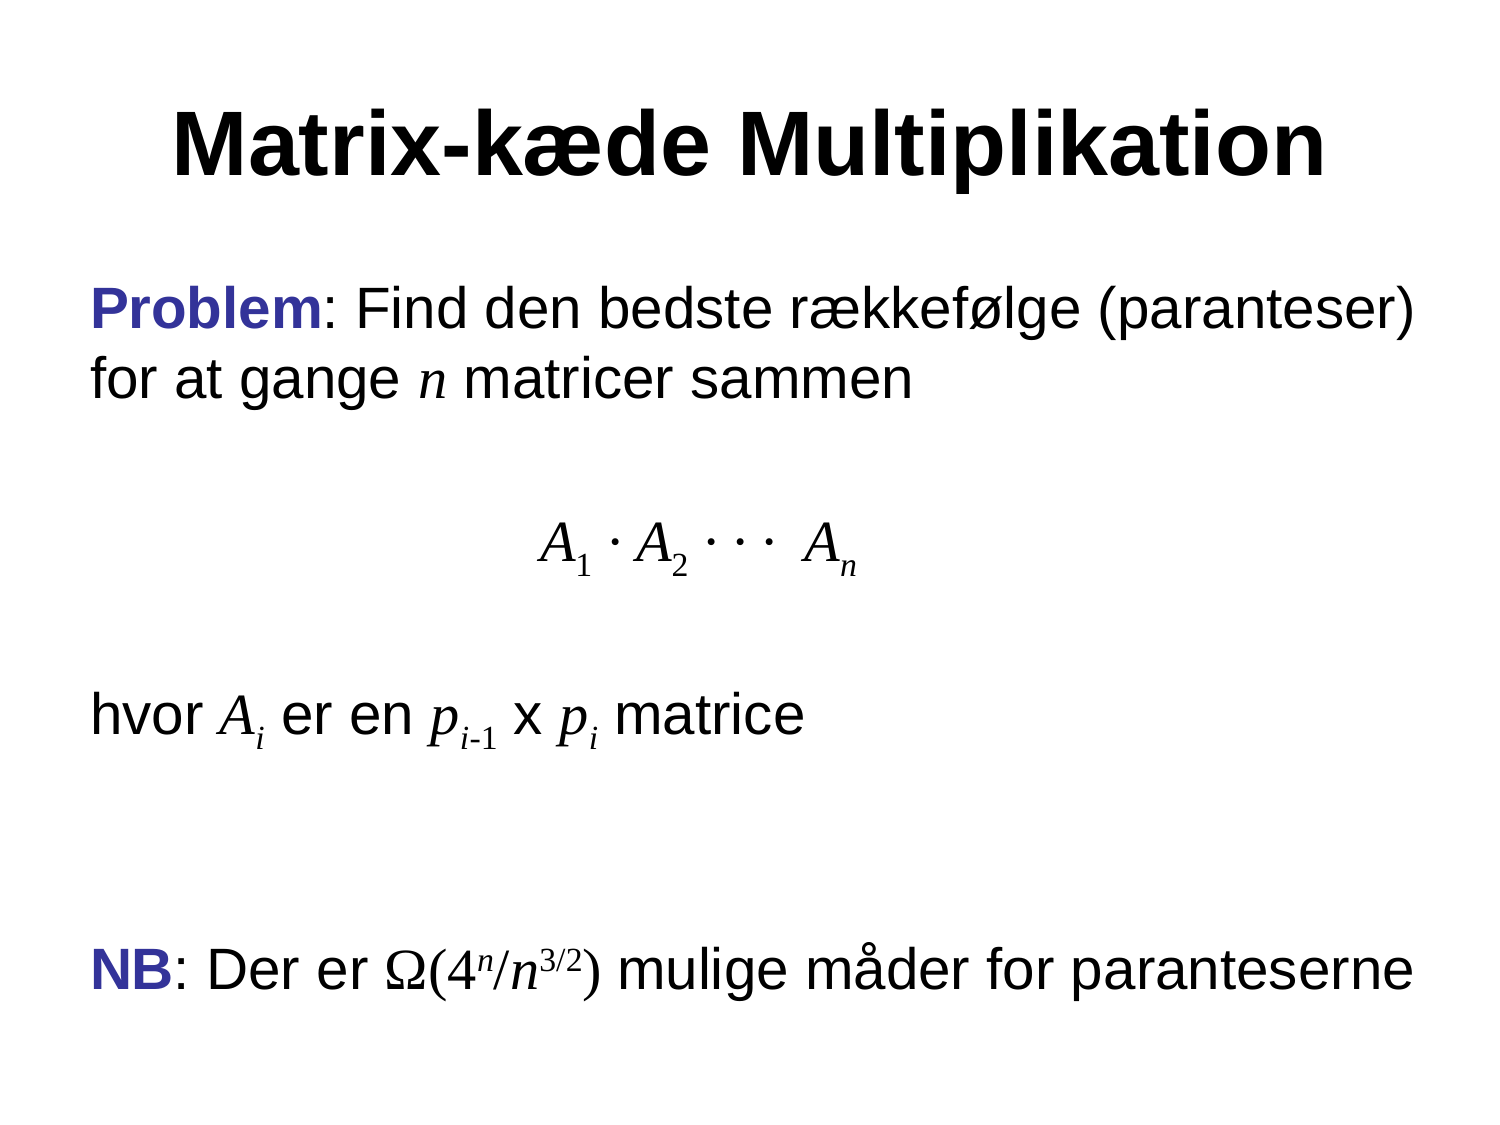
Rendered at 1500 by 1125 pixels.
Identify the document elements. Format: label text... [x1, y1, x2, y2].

title Matrix-kæde Multiplikation [74, 44, 1426, 233]
list Problem: Find den bedste rækkefølge (paranteser) for at gange n matricer sammen A1 · A2 · · · An hvor Ai er en pi-1 x pi matrice NB: Der er Ω(4n/n3/2) mulige måder for paranteserne [74, 262, 1500, 1063]
